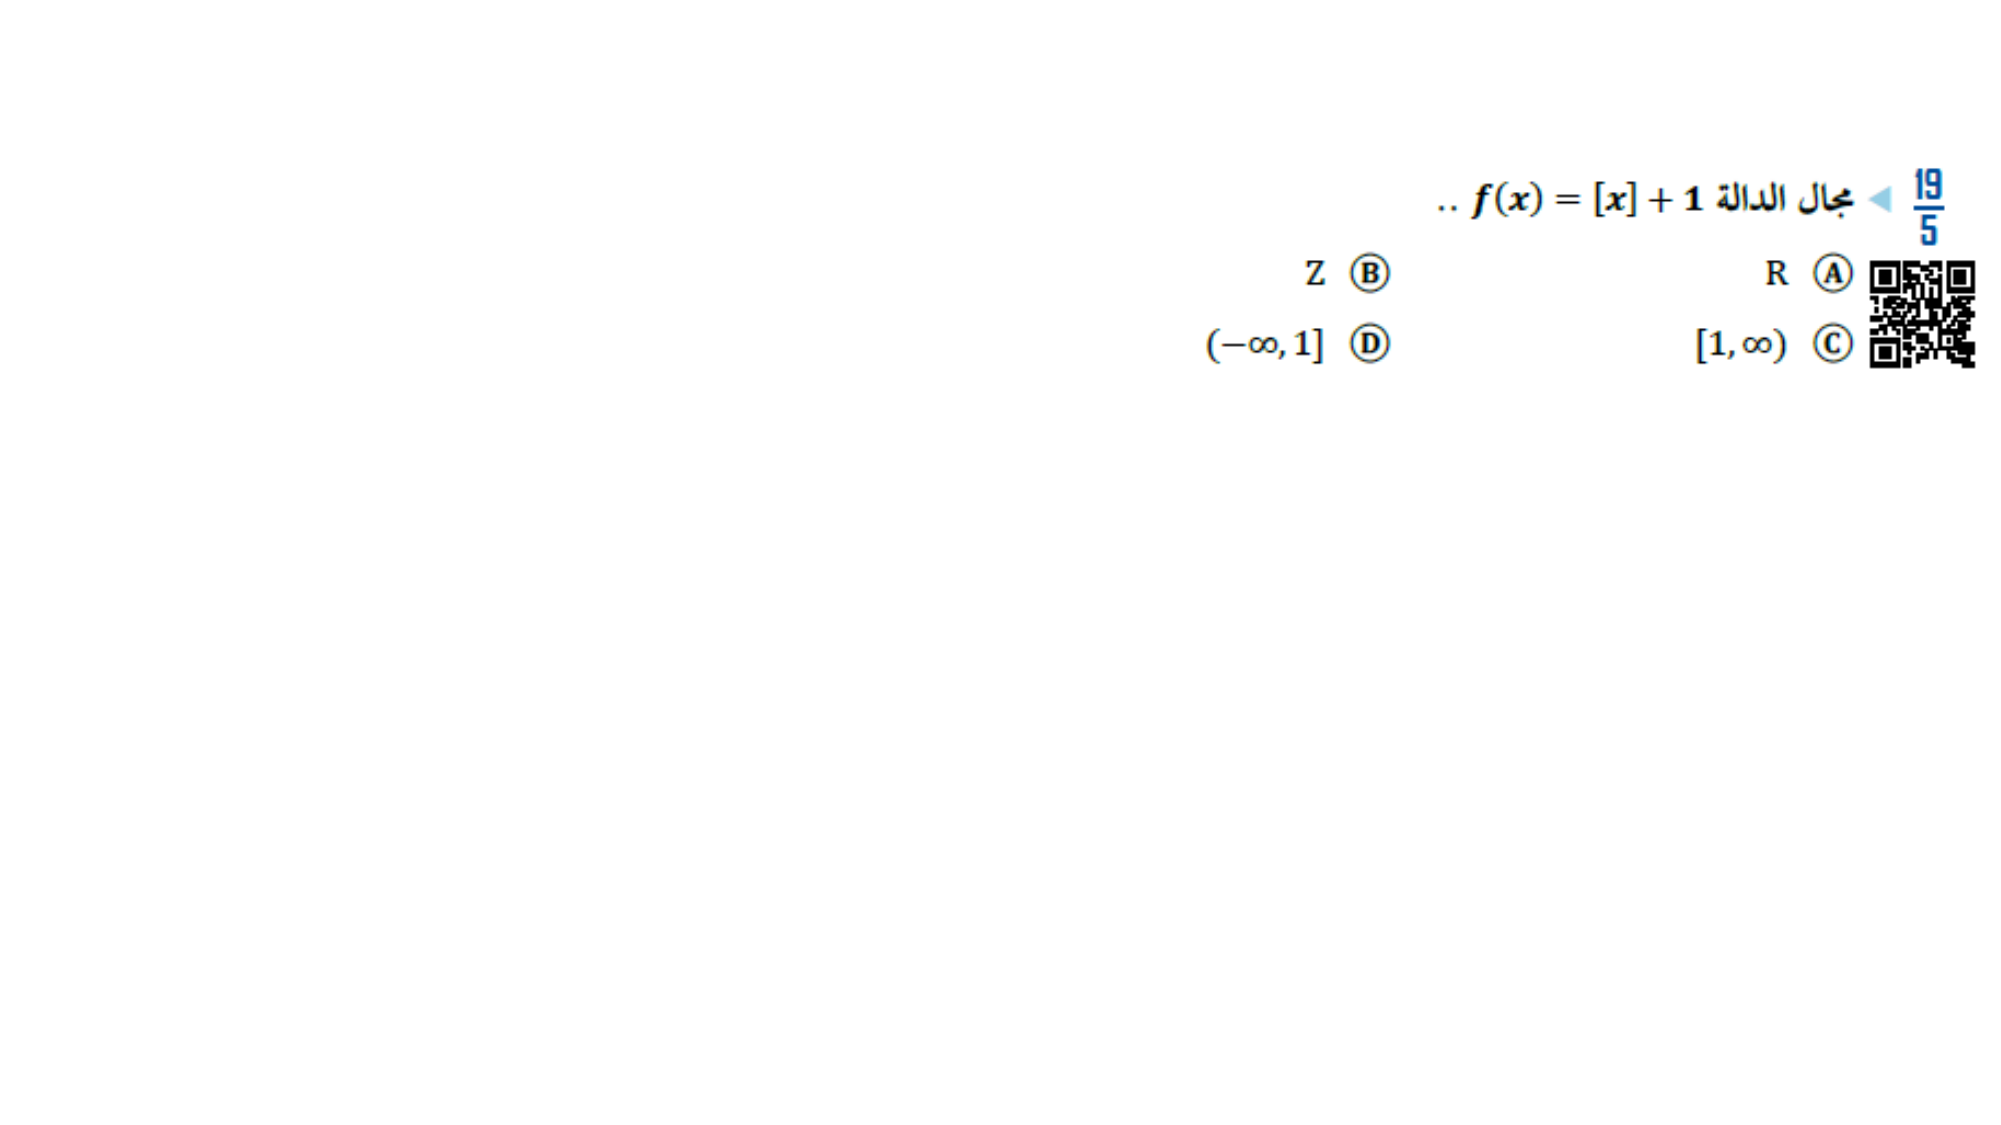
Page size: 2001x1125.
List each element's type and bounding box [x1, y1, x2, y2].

picture [1156, 156, 1980, 384]
